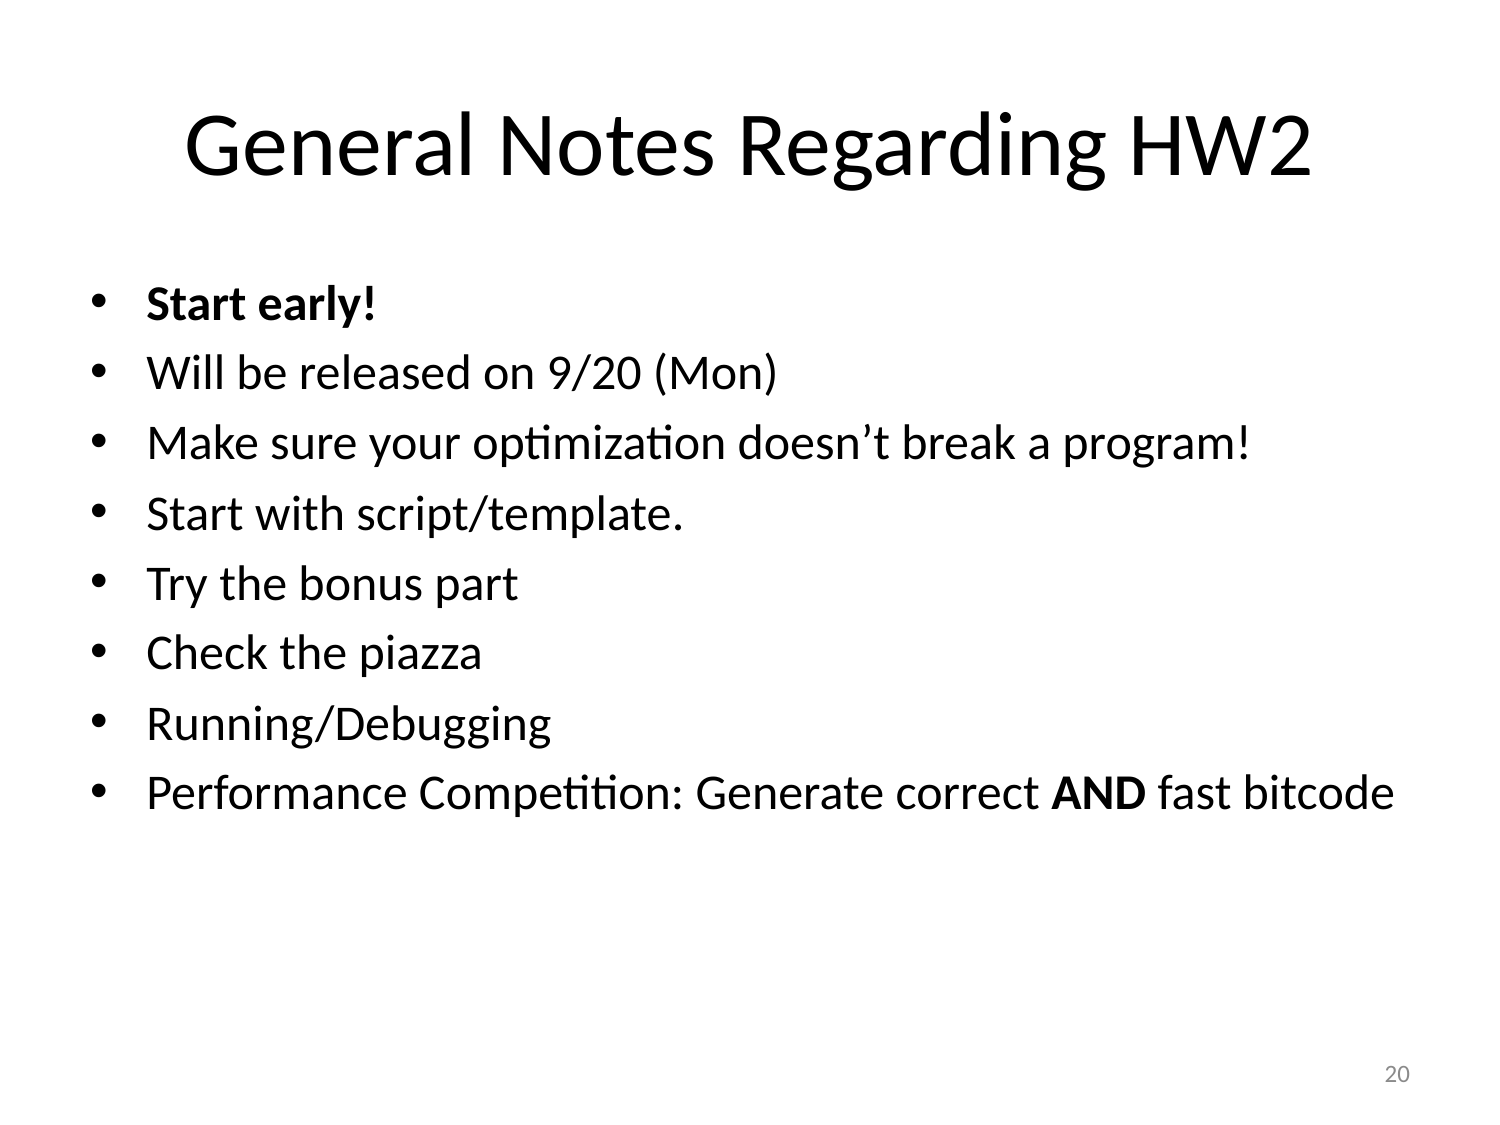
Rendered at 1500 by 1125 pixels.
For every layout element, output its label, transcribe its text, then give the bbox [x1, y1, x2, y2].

list Start early! Will be released on 9/20 (Mon) Make sure your optimization doesn’t break a program! Start with script/template. Try the bonus part Check the piazza Running/Debugging Performance Competition: Generate correct AND fast bitcode [75, 262, 1425, 1005]
slide_number 19 [1074, 1042, 1425, 1103]
title General Notes Regarding HW2 [75, 45, 1425, 233]
